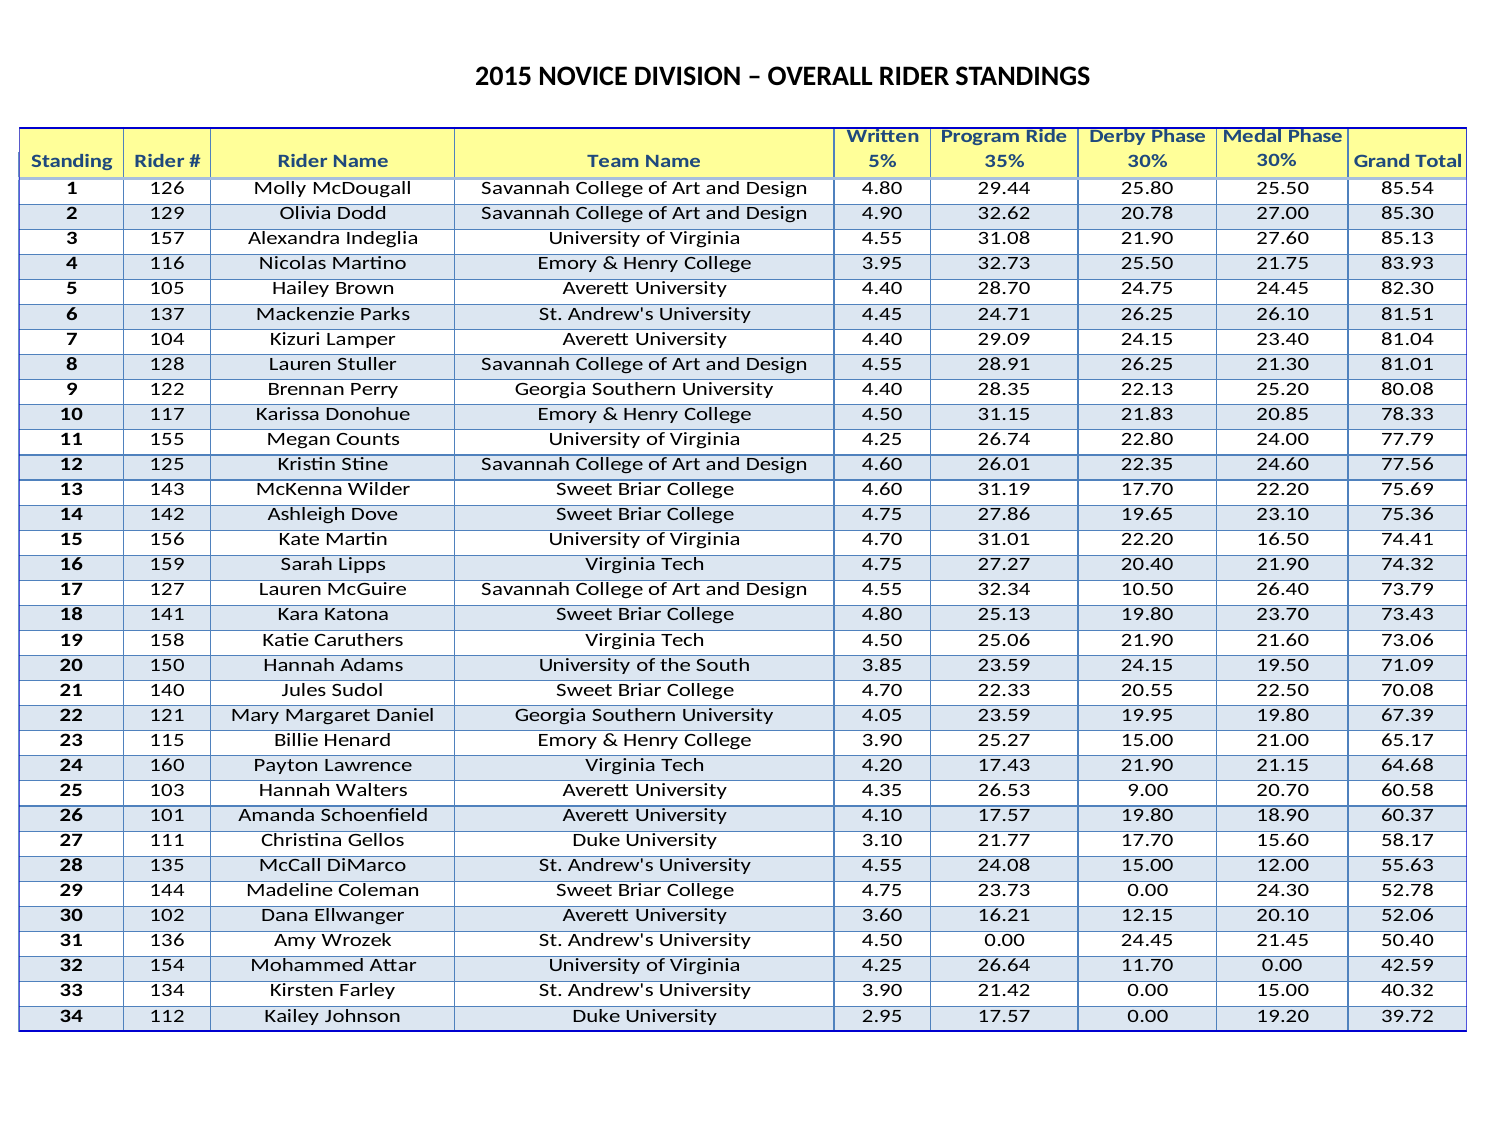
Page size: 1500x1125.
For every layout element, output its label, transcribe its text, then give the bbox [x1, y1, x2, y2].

picture [18, 126, 1468, 1033]
text_box 2015 NOVICE DIVISION – OVERALL RIDER STANDINGS [238, 50, 1329, 99]
